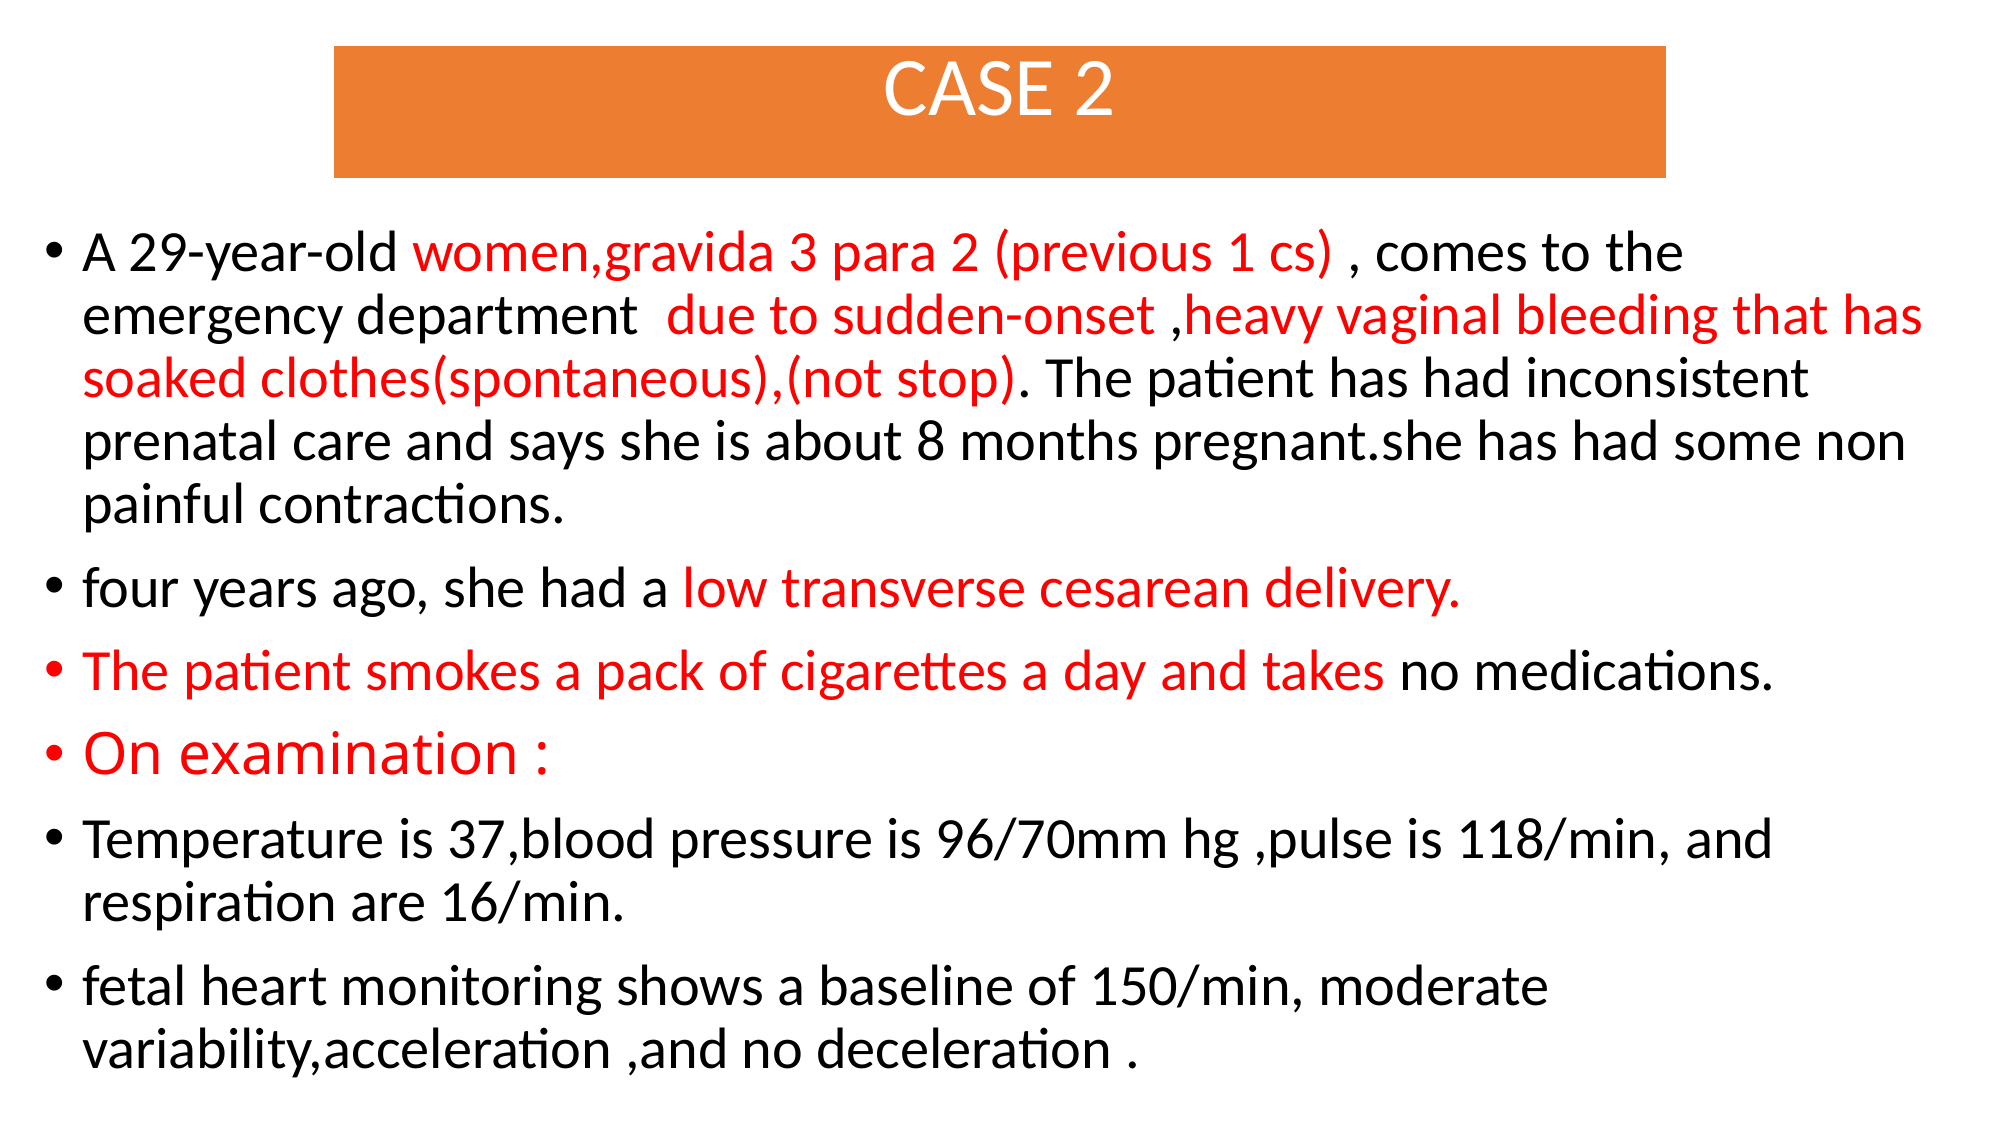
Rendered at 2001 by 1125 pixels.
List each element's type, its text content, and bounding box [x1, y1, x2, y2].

table_header CASE 2 [334, 46, 1666, 178]
list A 29-year-old women,gravida 3 para 2 (previous 1 cs) , comes to the emergency department due to sudden-onset ,heavy vaginal bleeding that has soaked clothes(spontaneous),(not stop). The patient has had inconsistent prenatal care and says she is about 8 months pregnant.she has had some non painful contractions. four years ago, she had a low transverse cesarean delivery. The patient smokes a pack of cigarettes a day and takes no medications. On examination : Temperature is 37,blood pressure is 96/70mm hg ,pulse is 118/min, and respiration are 16/min. fetal heart monitoring shows a baseline of 150/min, moderate variability,acceleration ,and no deceleration . [29, 213, 1970, 1125]
